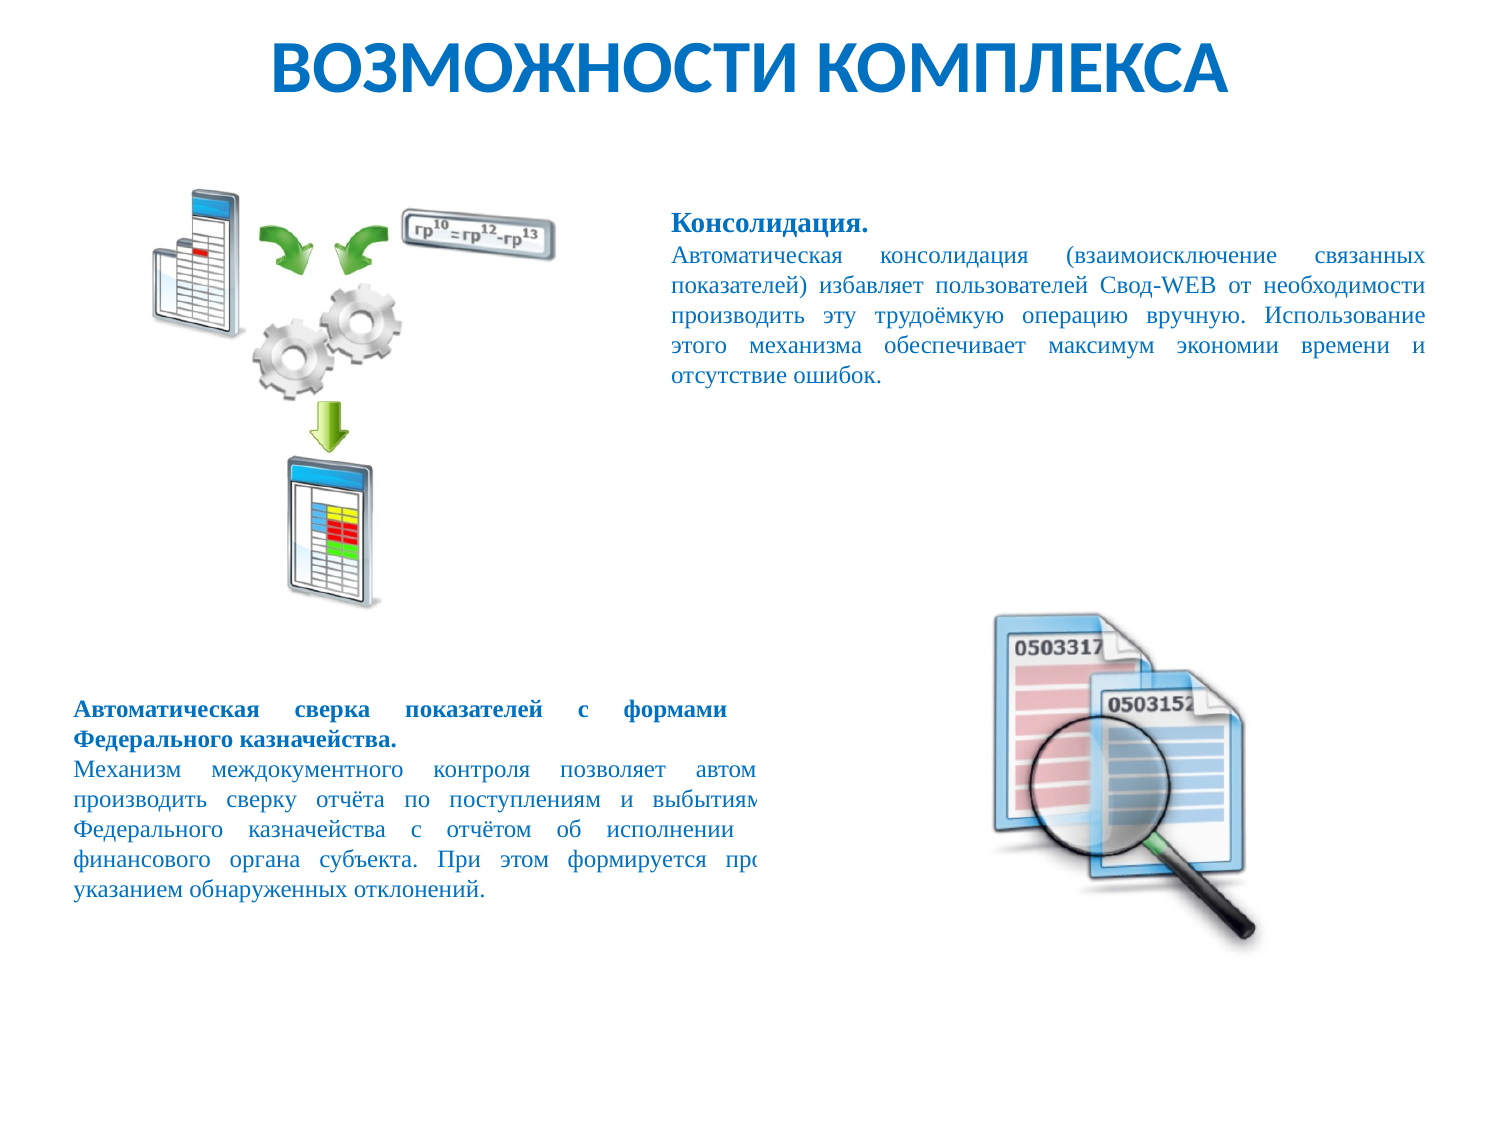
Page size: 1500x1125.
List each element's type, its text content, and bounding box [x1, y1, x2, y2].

title ВОЗМОЖНОСТИ КОМПЛЕКСА [0, 0, 1500, 126]
text_box Консолидация. Автоматическая консолидация (взаимоисключение связанных показателей) избавляет пользователей Свод-WEB от необходимости производить эту трудоёмкую операцию вручную. Использование этого механизма обеспечивает максимум экономии времени и отсутствие ошибок. [670, 196, 1442, 396]
text_box Автоматическая сверка показателей с формами органов Федерального казначейства. Механизм междокументного контроля позволяет автоматически производить сверку отчёта по поступлениям и выбытиям органа Федерального казначейства с отчётом об исполнении бюджета финансового органа субъекта. При этом формируется протокол с указанием обнаруженных отклонений. [58, 655, 751, 910]
picture [2, 136, 666, 656]
picture [756, 550, 1499, 1020]
